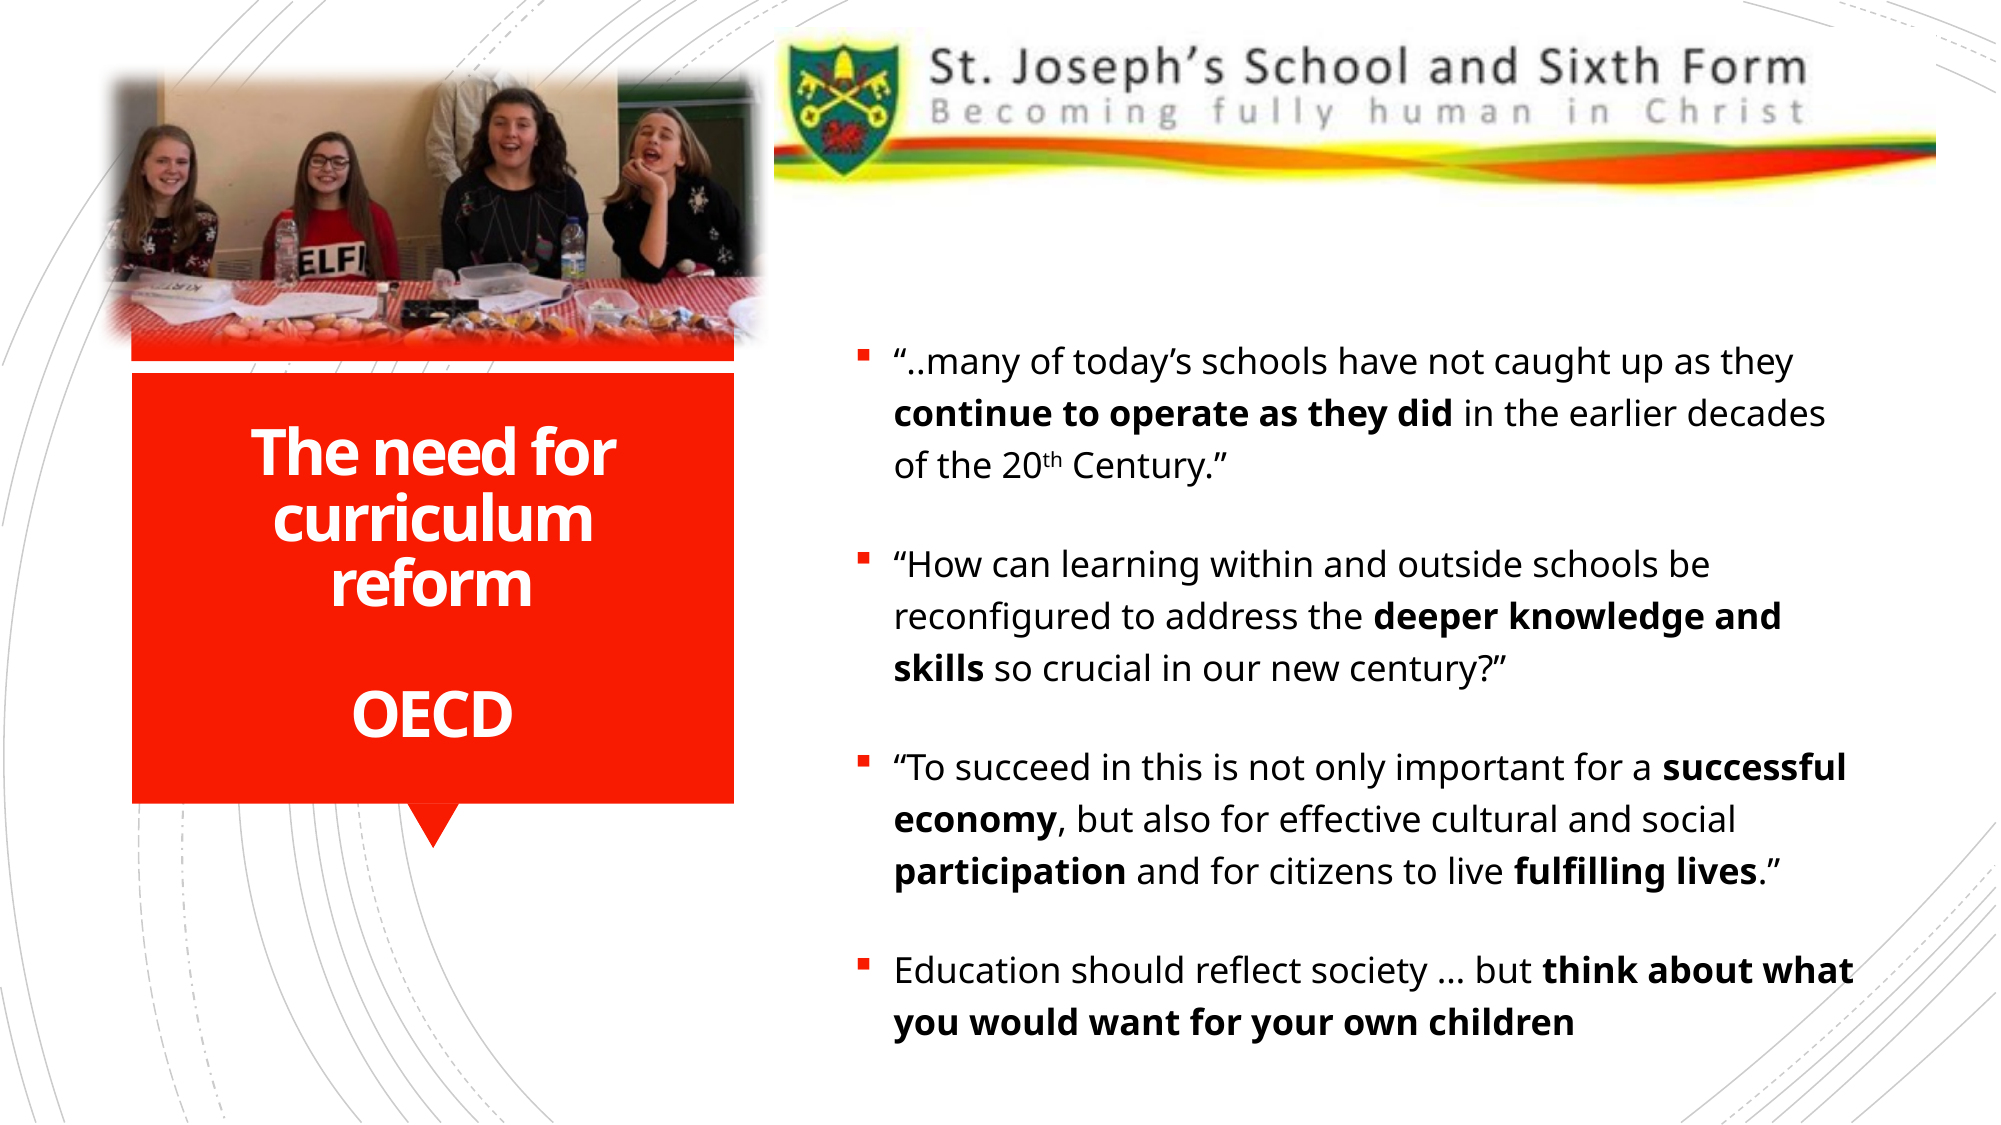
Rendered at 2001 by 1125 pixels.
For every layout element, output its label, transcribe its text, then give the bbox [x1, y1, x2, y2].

list “..many of today’s schools have not caught up as they continue to operate as they did in the earlier decades of the 20th Century.” “How can learning within and outside schools be reconfigured to address the deeper knowledge and skills so crucial in our new century?” “To succeed in this is not only important for a successful economy, but also for effective cultural and social participation and for citizens to live fulfilling lives.” Education should reflect society … but think about what you would want for your own children [839, 207, 1871, 1080]
picture [97, 62, 769, 350]
title The need for curriculum reform OECD [145, 385, 720, 789]
picture [773, 27, 1936, 207]
